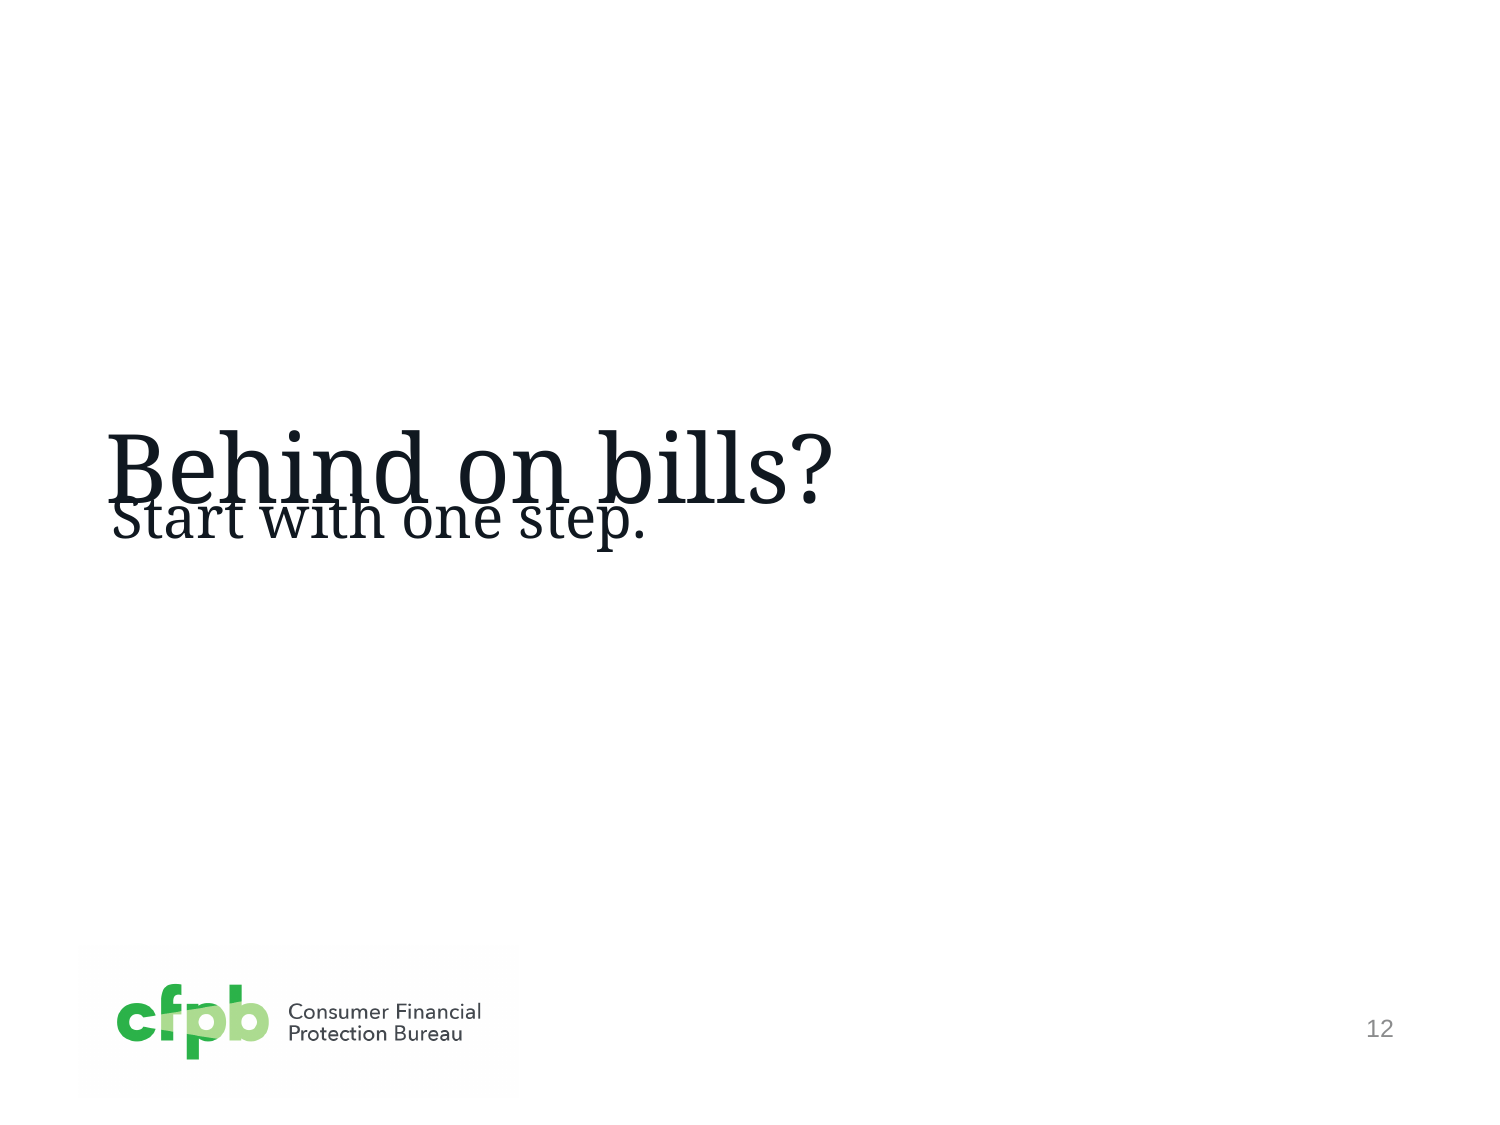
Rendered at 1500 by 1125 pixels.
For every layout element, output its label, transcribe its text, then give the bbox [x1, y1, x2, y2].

title Behind on bills? [94, 388, 1414, 474]
subtitle Start with one step. [86, 474, 1492, 593]
picture [78, 945, 519, 1098]
slide_number 12 [1071, 997, 1410, 1058]
